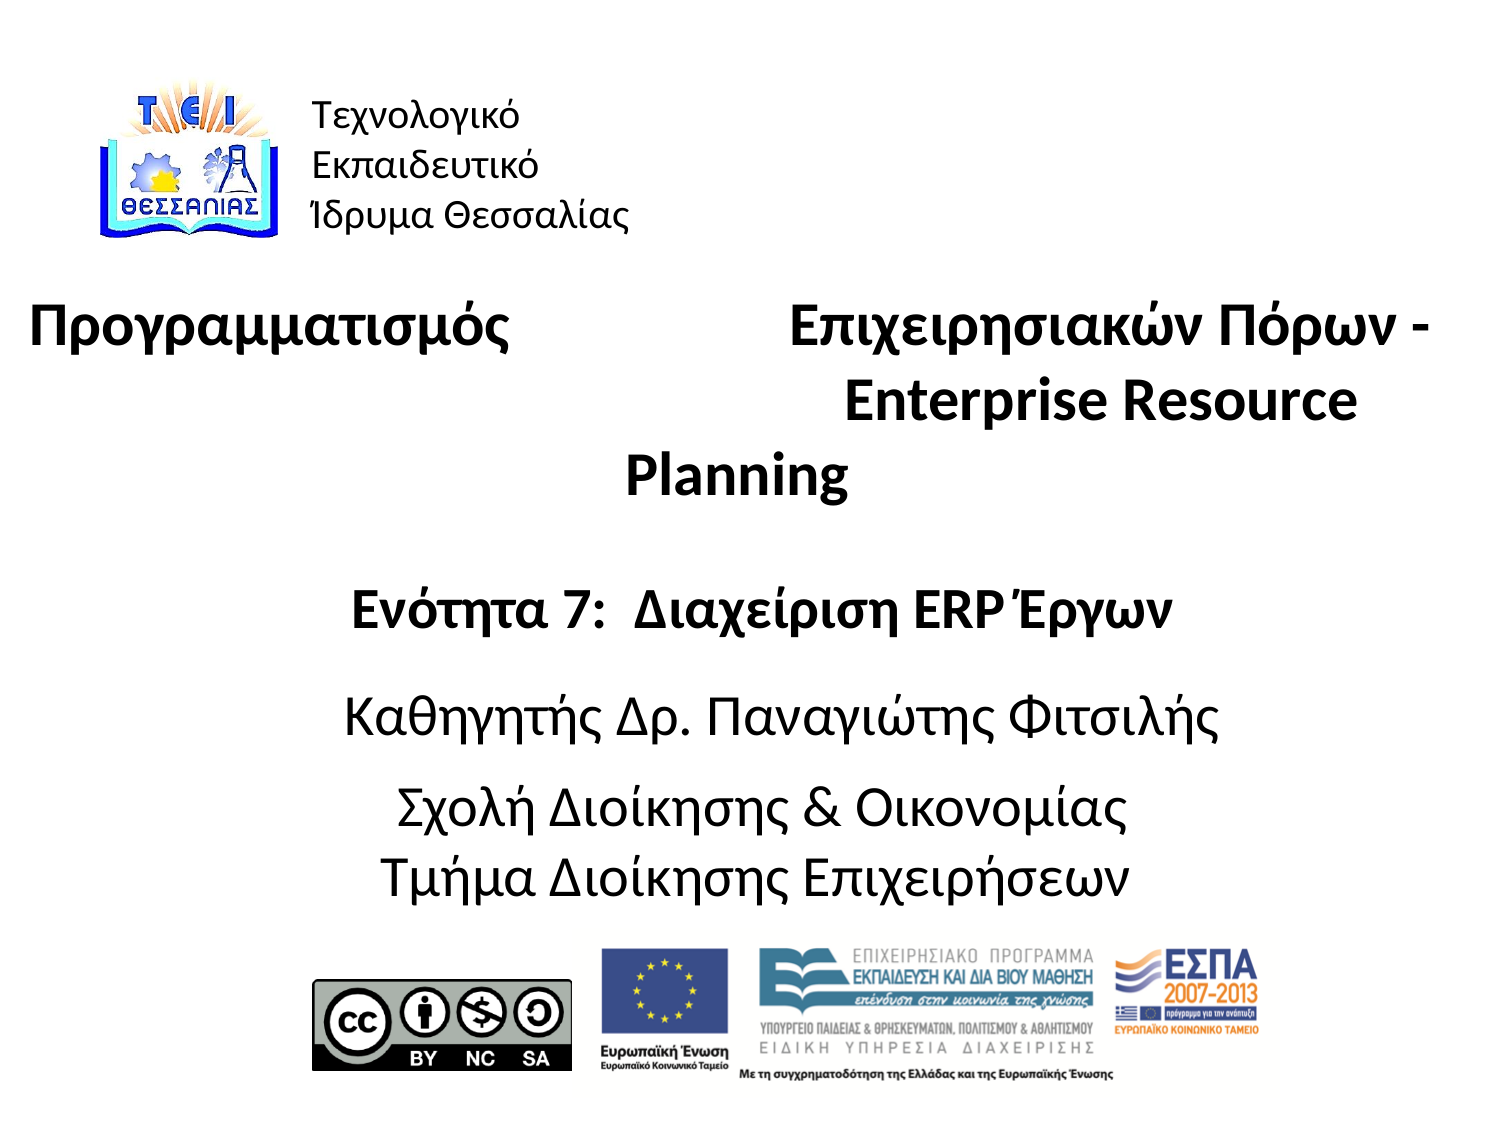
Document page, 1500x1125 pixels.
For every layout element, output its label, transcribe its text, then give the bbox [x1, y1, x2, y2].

picture [312, 927, 1281, 1098]
title Προγραμματισμός Επιχειρησιακών Πόρων - Enterprise Resource Planning [12, 275, 1463, 517]
text_box Ενότητα 7: Διαχείριση ERP Έργων Καθηγητής Δρ. Παναγιώτης Φιτσιλής Σχολή Διοίκησης & Οικονομίας Τμήμα Διοίκησης Επιχειρήσεων [212, 545, 1313, 933]
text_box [99, 66, 668, 247]
